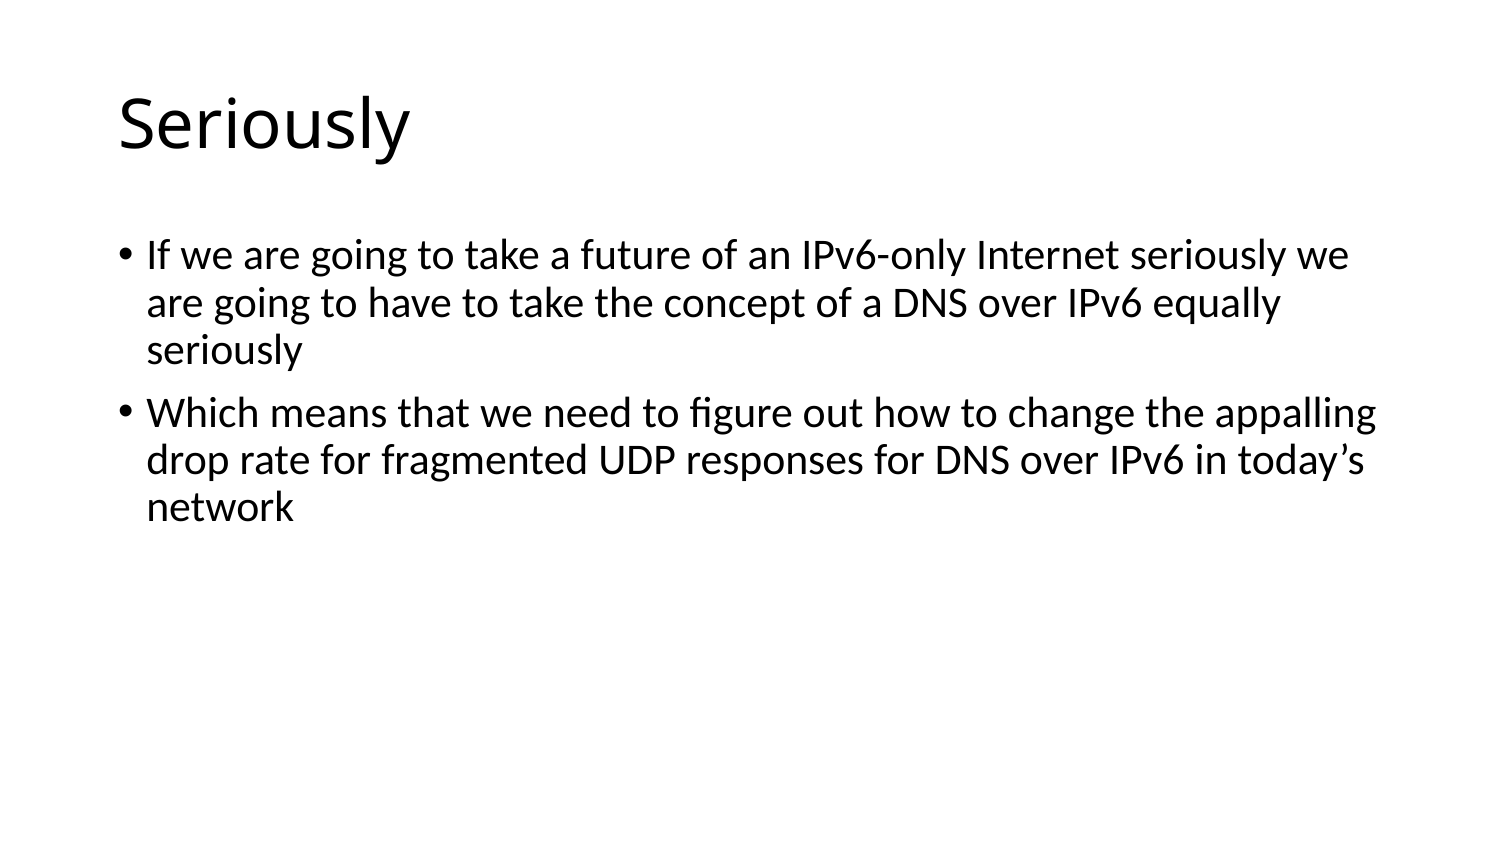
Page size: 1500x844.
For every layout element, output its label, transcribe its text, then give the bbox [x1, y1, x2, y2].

title Seriously [103, 44, 1397, 208]
list If we are going to take a future of an IPv6-only Internet seriously we are going to have to take the concept of a DNS over IPv6 equally seriously Which means that we need to figure out how to change the appalling drop rate for fragmented UDP responses for DNS over IPv6 in today’s network [103, 224, 1397, 760]
